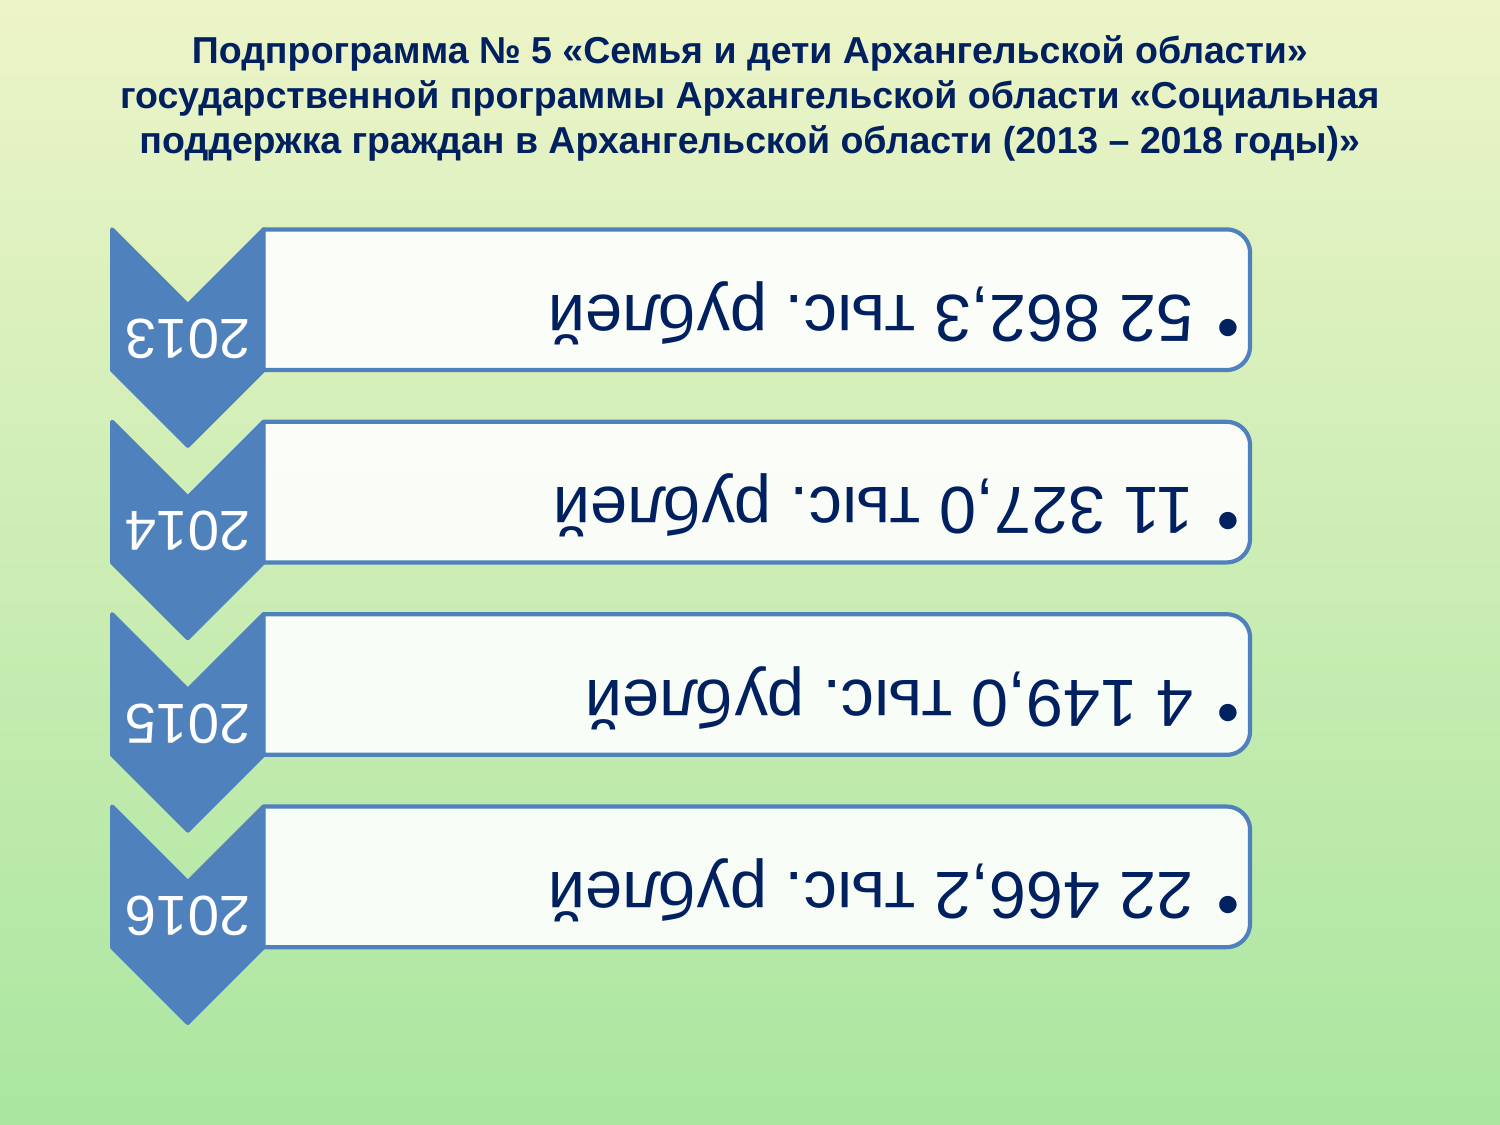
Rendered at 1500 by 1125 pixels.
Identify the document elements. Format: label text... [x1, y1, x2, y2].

text_box Подпрограмма № 5 «Семья и дети Архангельской области» государственной программы Архангельской области «Социальная поддержка граждан в Архангельской области (2013 – 2018 годы)» [64, 19, 1436, 169]
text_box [111, 228, 1251, 1024]
